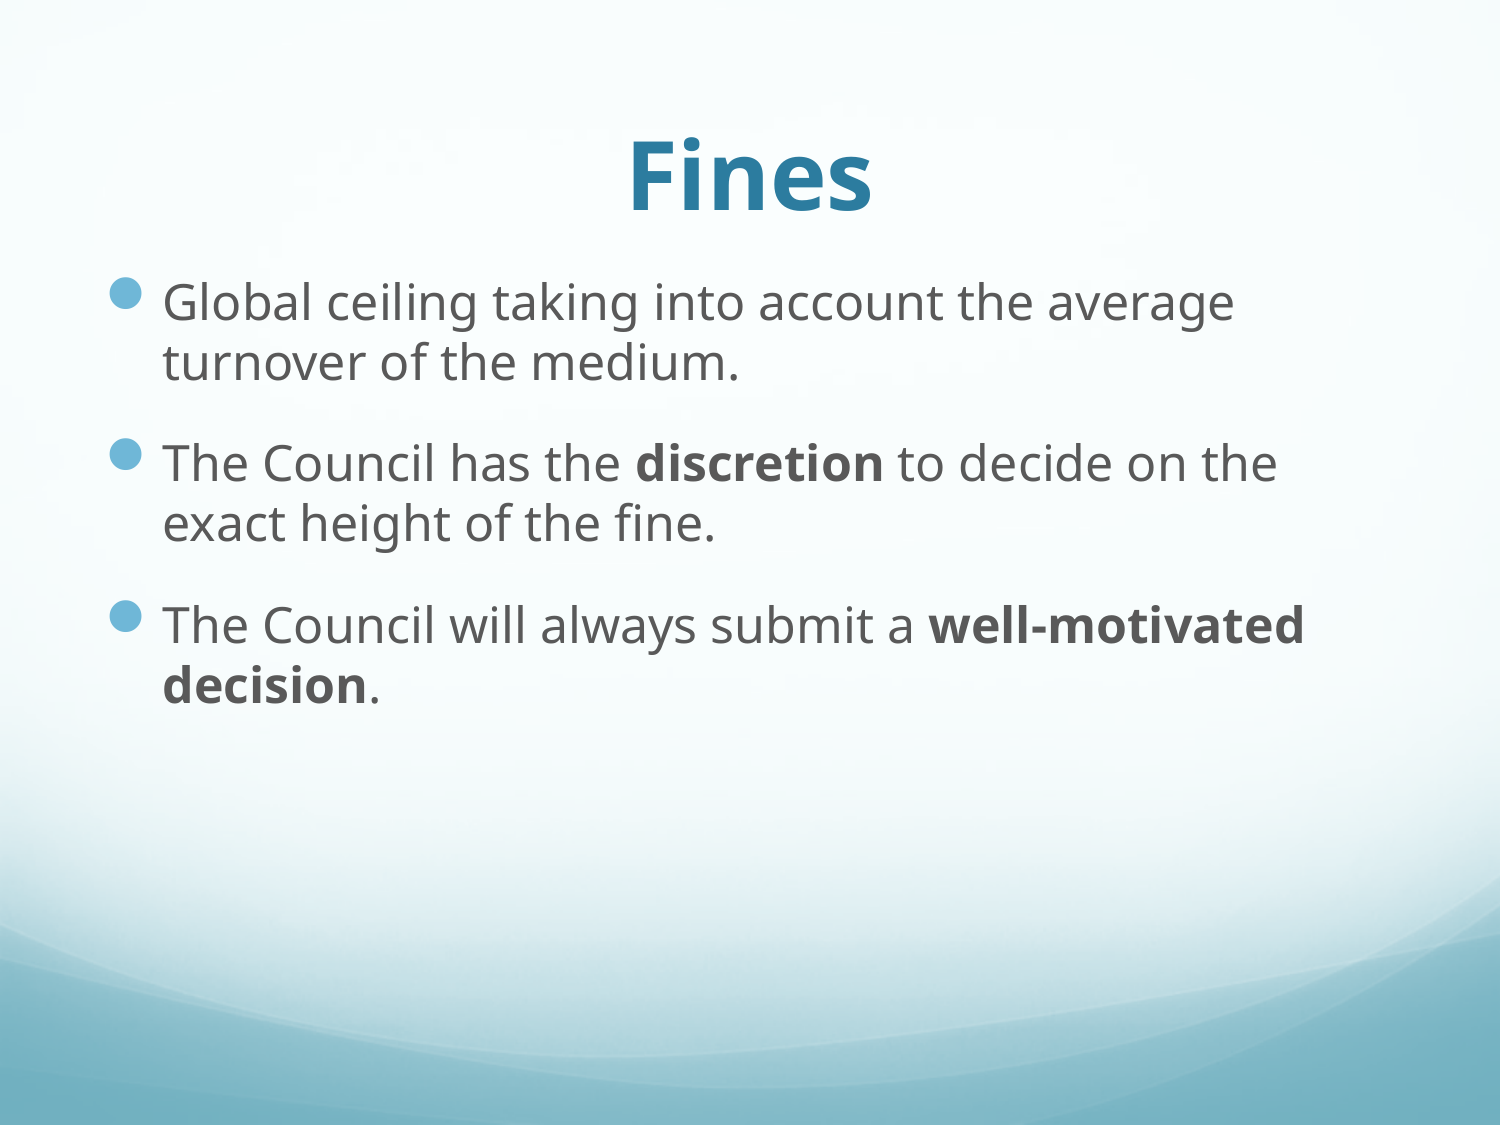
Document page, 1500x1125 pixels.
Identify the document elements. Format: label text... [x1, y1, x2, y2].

title Fines [90, 17, 1410, 237]
list Global ceiling taking into account the average turnover of the medium. The Council has the discretion to decide on the exact height of the fine. The Council will always submit a well-motivated decision. [90, 262, 1410, 975]
